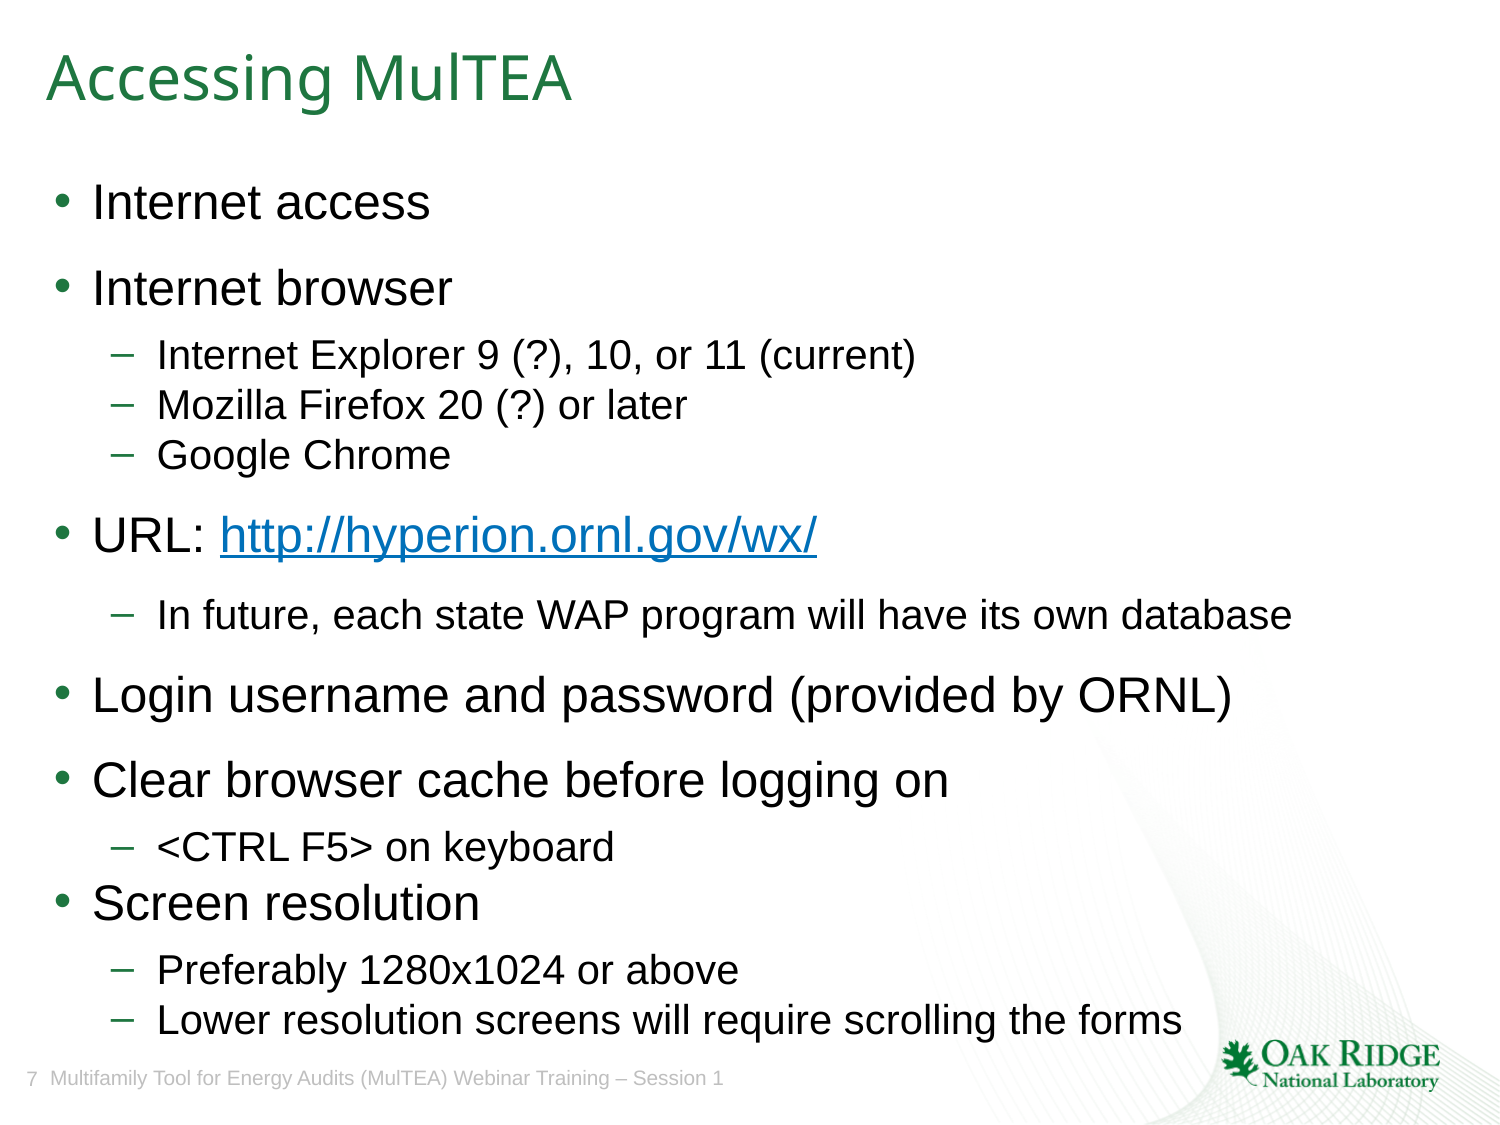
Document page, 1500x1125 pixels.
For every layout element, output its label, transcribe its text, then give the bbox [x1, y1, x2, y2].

list Internet access Internet browser Internet Explorer 9 (?), 10, or 11 (current) Mozilla Firefox 20 (?) or later Google Chrome URL: http://hyperion.ornl.gov/wx/ In future, each state WAP program will have its own database Login username and password (provided by ORNL) Clear browser cache before logging on <CTRL F5> on keyboard Screen resolution Preferably 1280x1024 or above Lower resolution screens will require scrolling the forms [38, 162, 1476, 951]
picture [833, 297, 1500, 1125]
title Accessing MulTEA [31, 41, 1449, 123]
